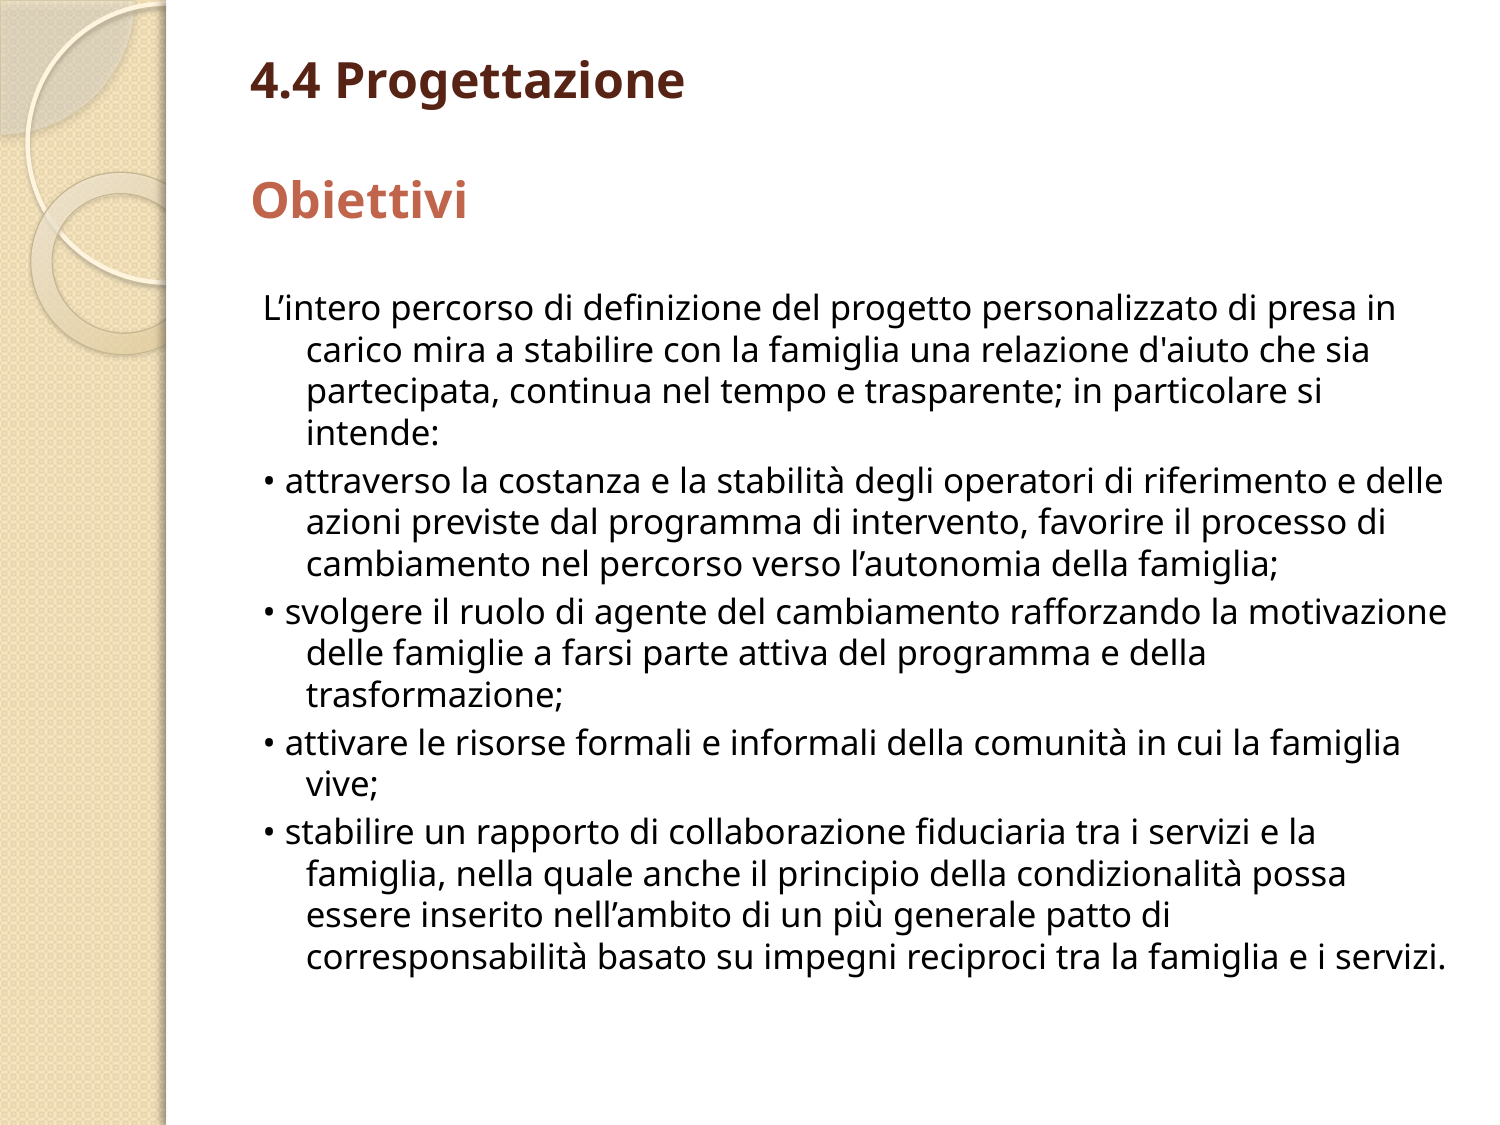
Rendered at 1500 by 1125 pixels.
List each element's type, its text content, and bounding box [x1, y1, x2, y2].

title 4.4 Progettazione Obiettivi [235, 45, 1466, 233]
list L’intero percorso di definizione del progetto personalizzato di presa in carico mira a stabilire con la famiglia una relazione d'aiuto che sia partecipata, continua nel tempo e trasparente; in particolare si intende: • attraverso la costanza e la stabilità degli operatori di riferimento e delle azioni previste dal programma di intervento, favorire il processo di cambiamento nel percorso verso l’autonomia della famiglia; • svolgere il ruolo di agente del cambiamento rafforzando la motivazione delle famiglie a farsi parte attiva del programma e della trasformazione; • attivare le risorse formali e informali della comunità in cui la famiglia vive; • stabilire un rapporto di collaborazione fiduciaria tra i servizi e la famiglia, nella quale anche il principio della condizionalità possa essere inserito nell’ambito di un più generale patto di corresponsabilità basato su impegni reciproci tra la famiglia e i servizi. [235, 237, 1466, 1071]
